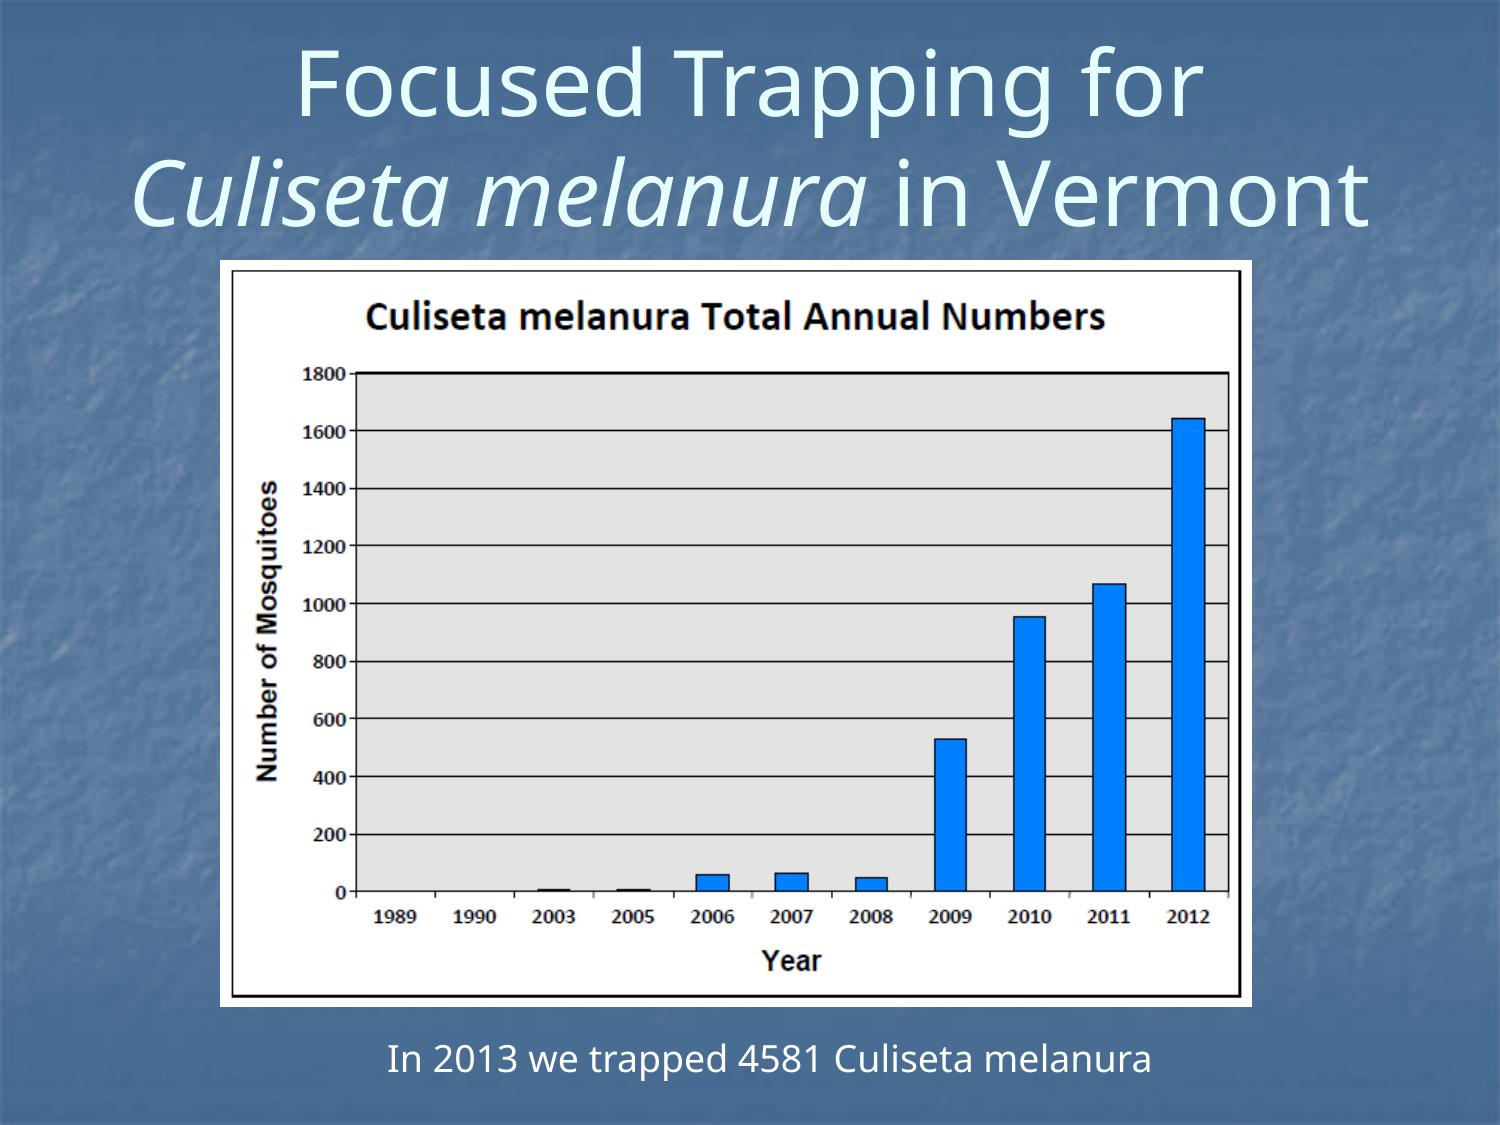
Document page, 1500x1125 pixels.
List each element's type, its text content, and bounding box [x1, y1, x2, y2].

picture [220, 260, 1252, 1007]
text_box In 2013 we trapped 4581 Culiseta melanura [372, 1028, 1169, 1088]
title Focused Trapping for Culiseta melanura in Vermont [75, 22, 1425, 248]
